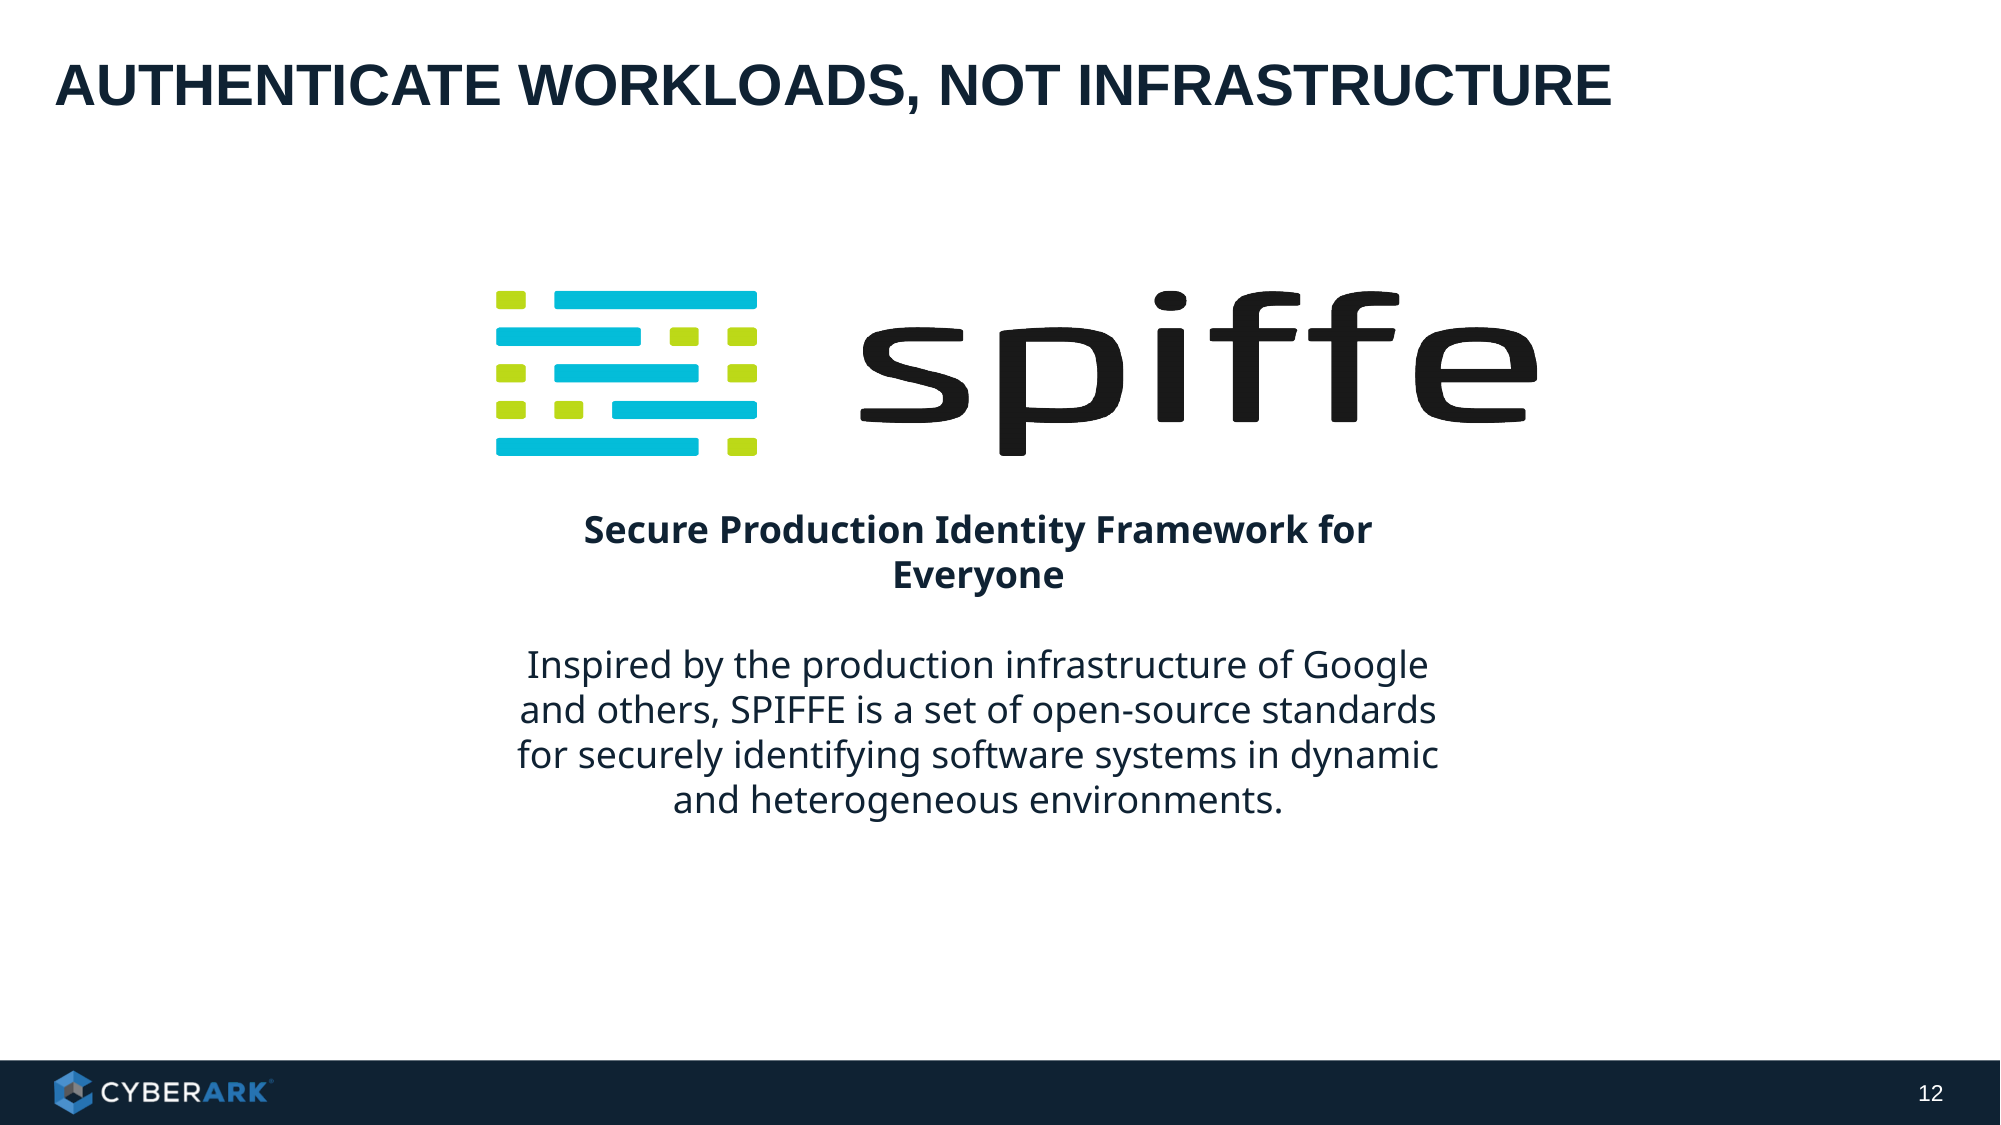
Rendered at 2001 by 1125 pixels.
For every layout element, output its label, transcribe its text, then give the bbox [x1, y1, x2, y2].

text_box Secure Production Identity Framework for Everyone Inspired by the production infrastructure of Google and others, SPIFFE is a set of open-source standards for securely identifying software systems in dynamic and heterogeneous environments. [478, 498, 1479, 829]
picture [478, 275, 1555, 469]
picture [54, 1070, 274, 1115]
title Authenticate workloads, not infrastructure [54, 53, 1948, 120]
slide_number 12 [1758, 1077, 1944, 1108]
